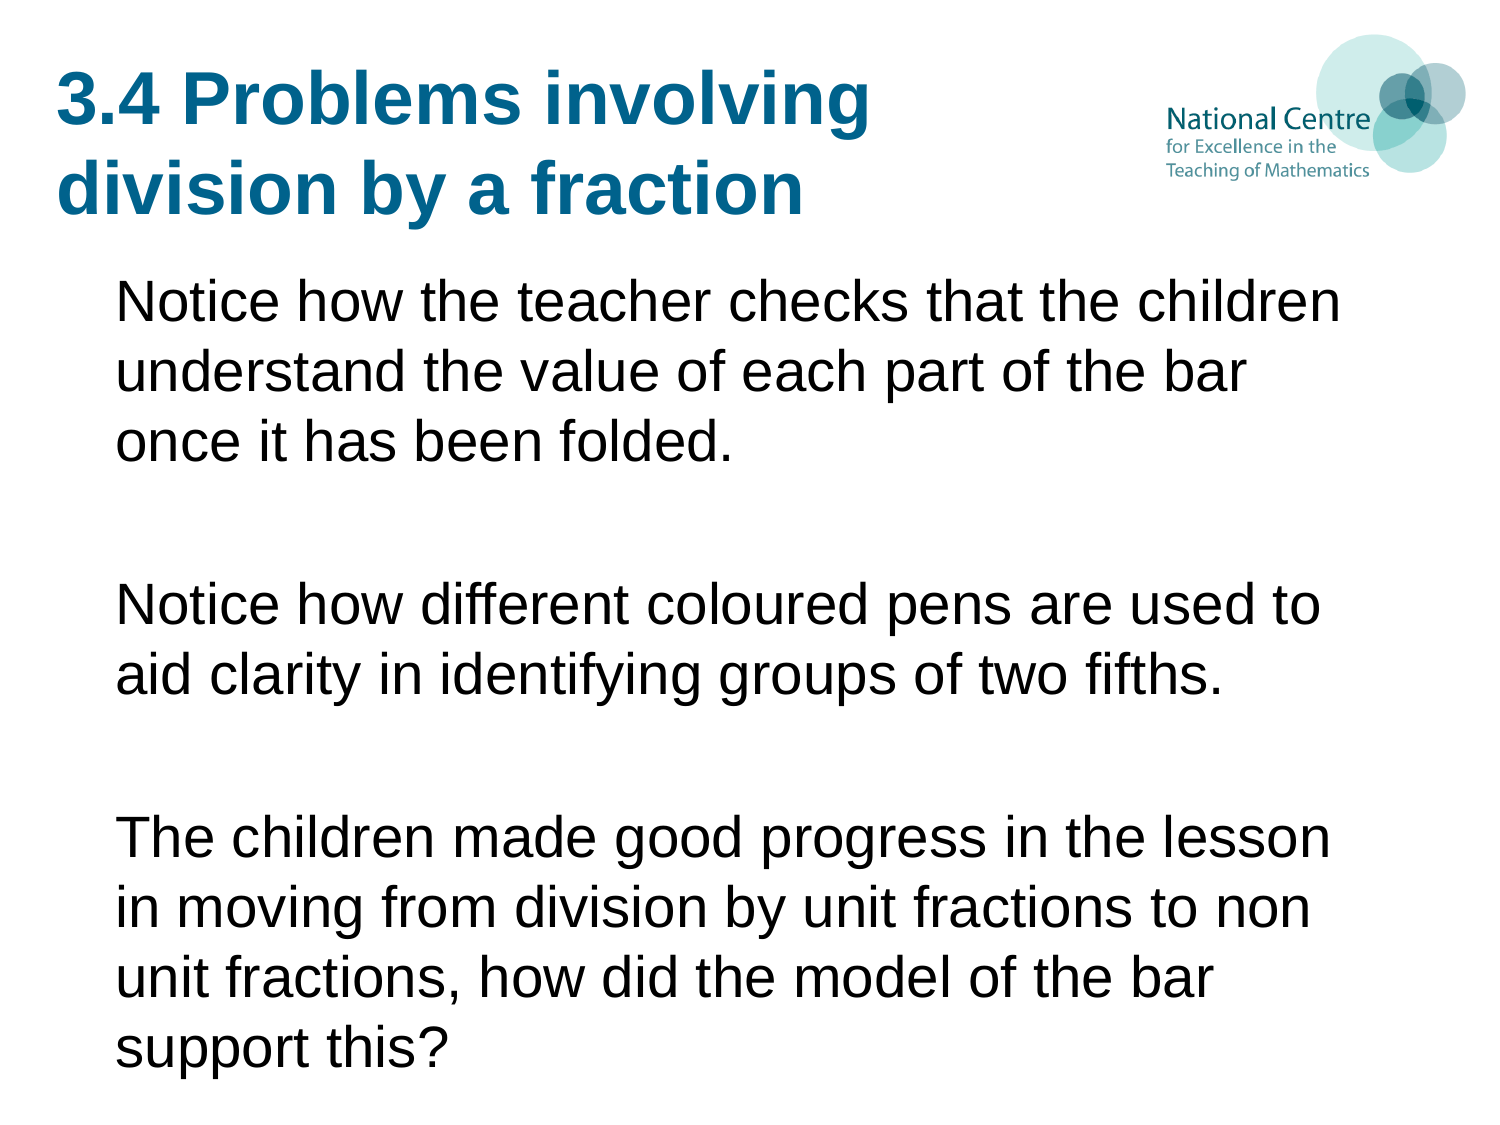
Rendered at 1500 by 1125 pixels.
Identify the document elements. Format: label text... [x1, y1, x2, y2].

list Notice how the teacher checks that the children understand the value of each part of the bar once it has been folded. Notice how different coloured pens are used to aid clarity in identifying groups of two fifths. The children made good progress in the lesson in moving from division by unit fractions to non unit fractions, how did the model of the bar support this? [100, 255, 1401, 931]
picture [1153, 23, 1483, 193]
title 3.4 Problems involving division by a fraction [41, 77, 1342, 202]
